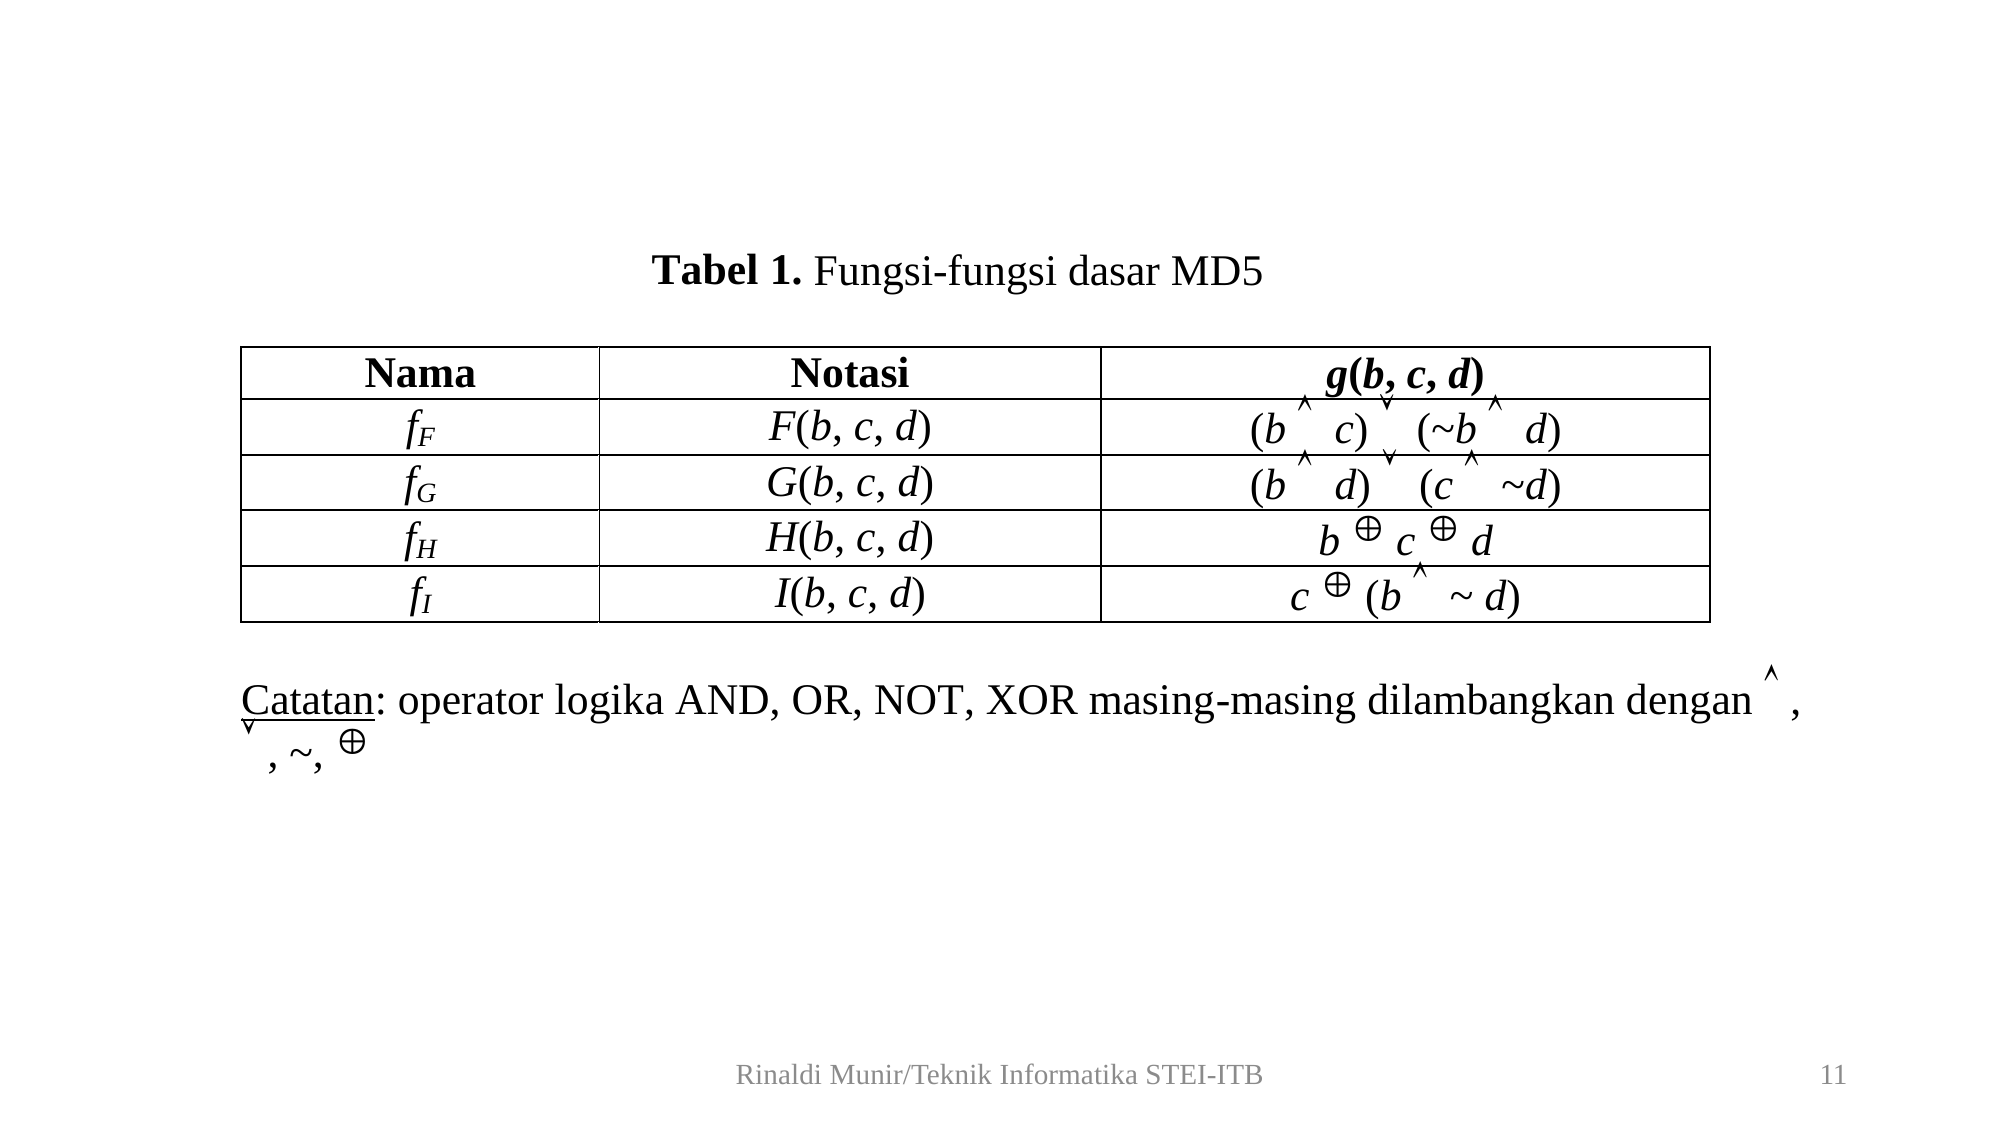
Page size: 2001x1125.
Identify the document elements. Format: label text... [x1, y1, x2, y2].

slide_number 11 [1412, 1042, 1863, 1103]
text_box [75, 245, 1841, 778]
footer Rinaldi Munir/Teknik Informatika STEI-ITB [662, 1042, 1338, 1103]
